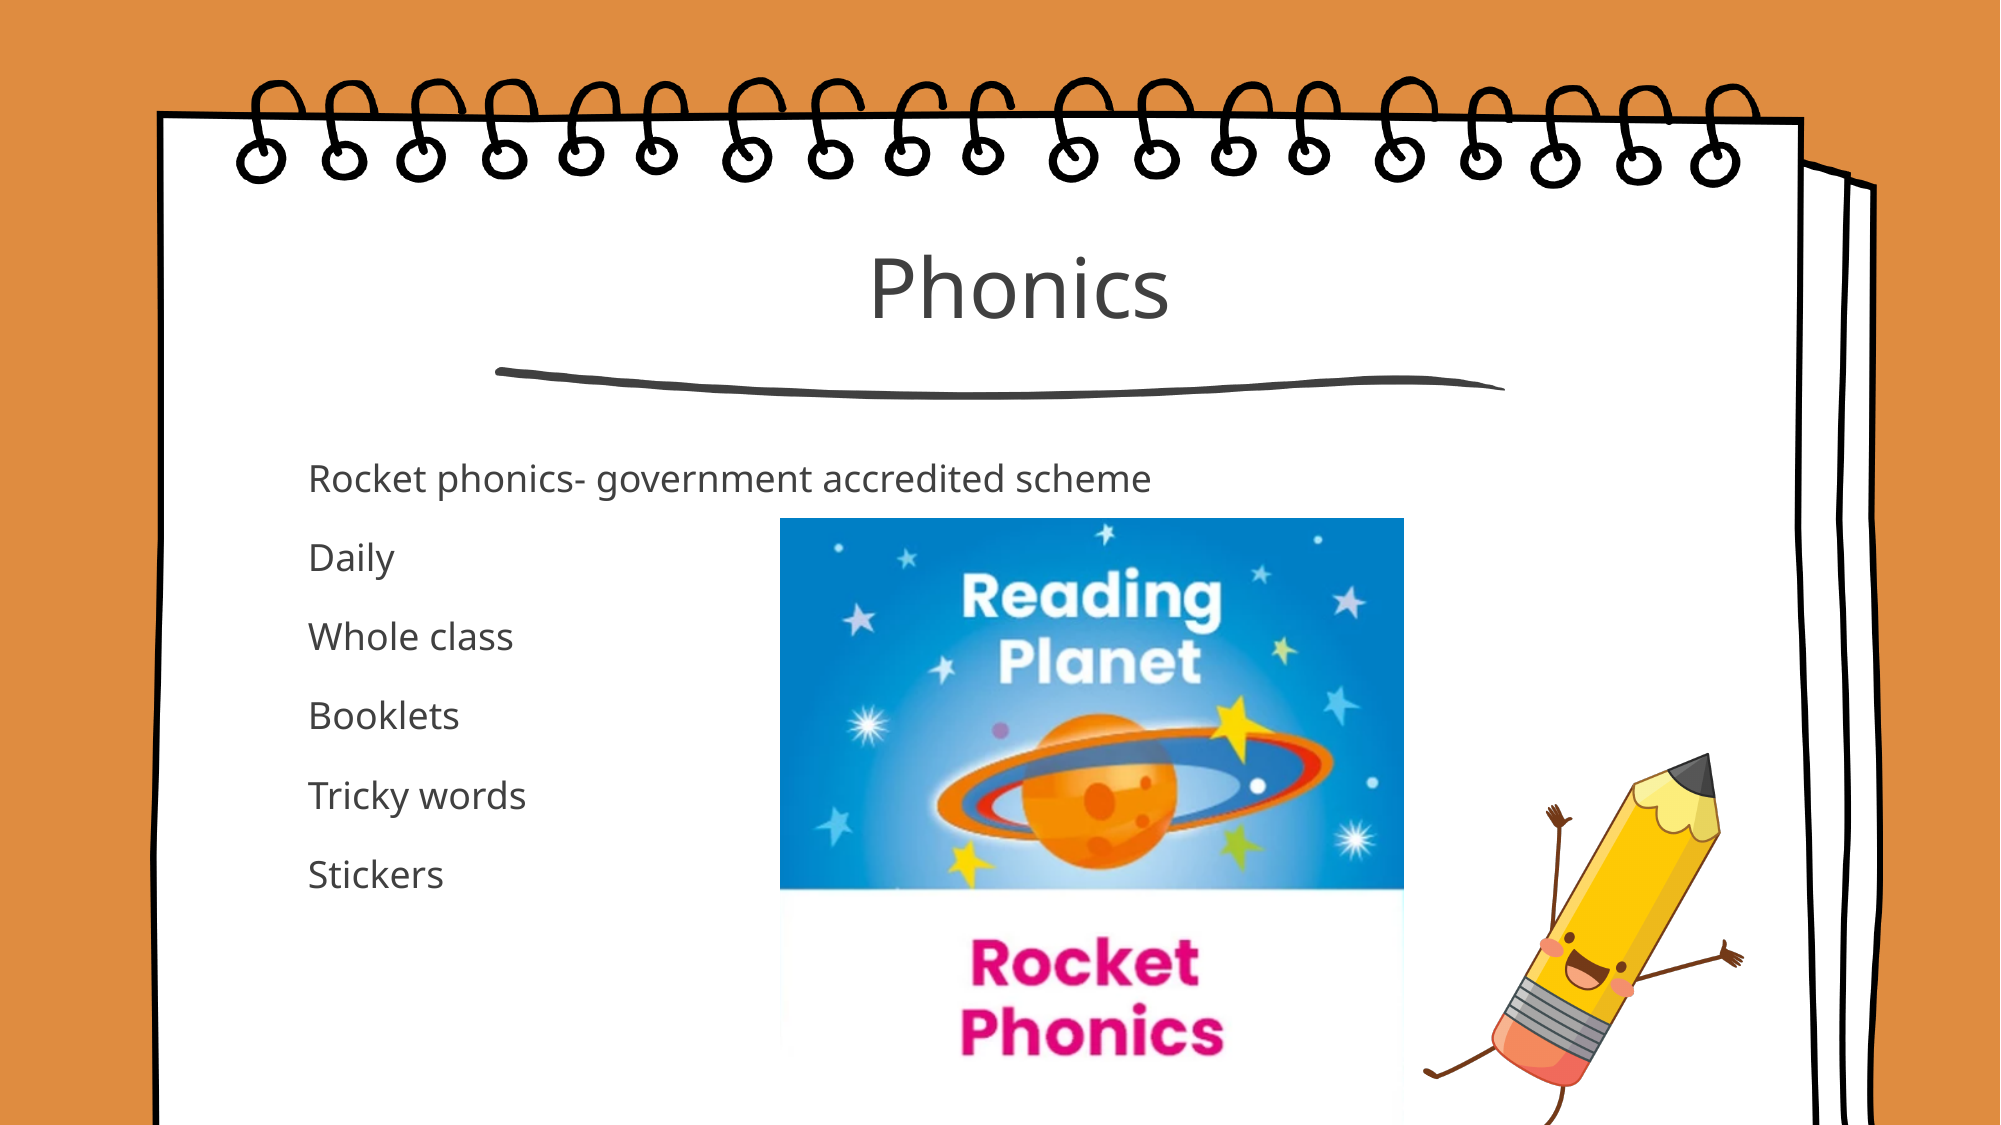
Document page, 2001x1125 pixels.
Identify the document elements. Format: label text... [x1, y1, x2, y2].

title Phonics [382, 239, 1658, 353]
picture [150, 76, 1883, 1125]
list Rocket phonics- government accredited scheme Daily Whole class Booklets Tricky words Stickers [292, 434, 1707, 1125]
